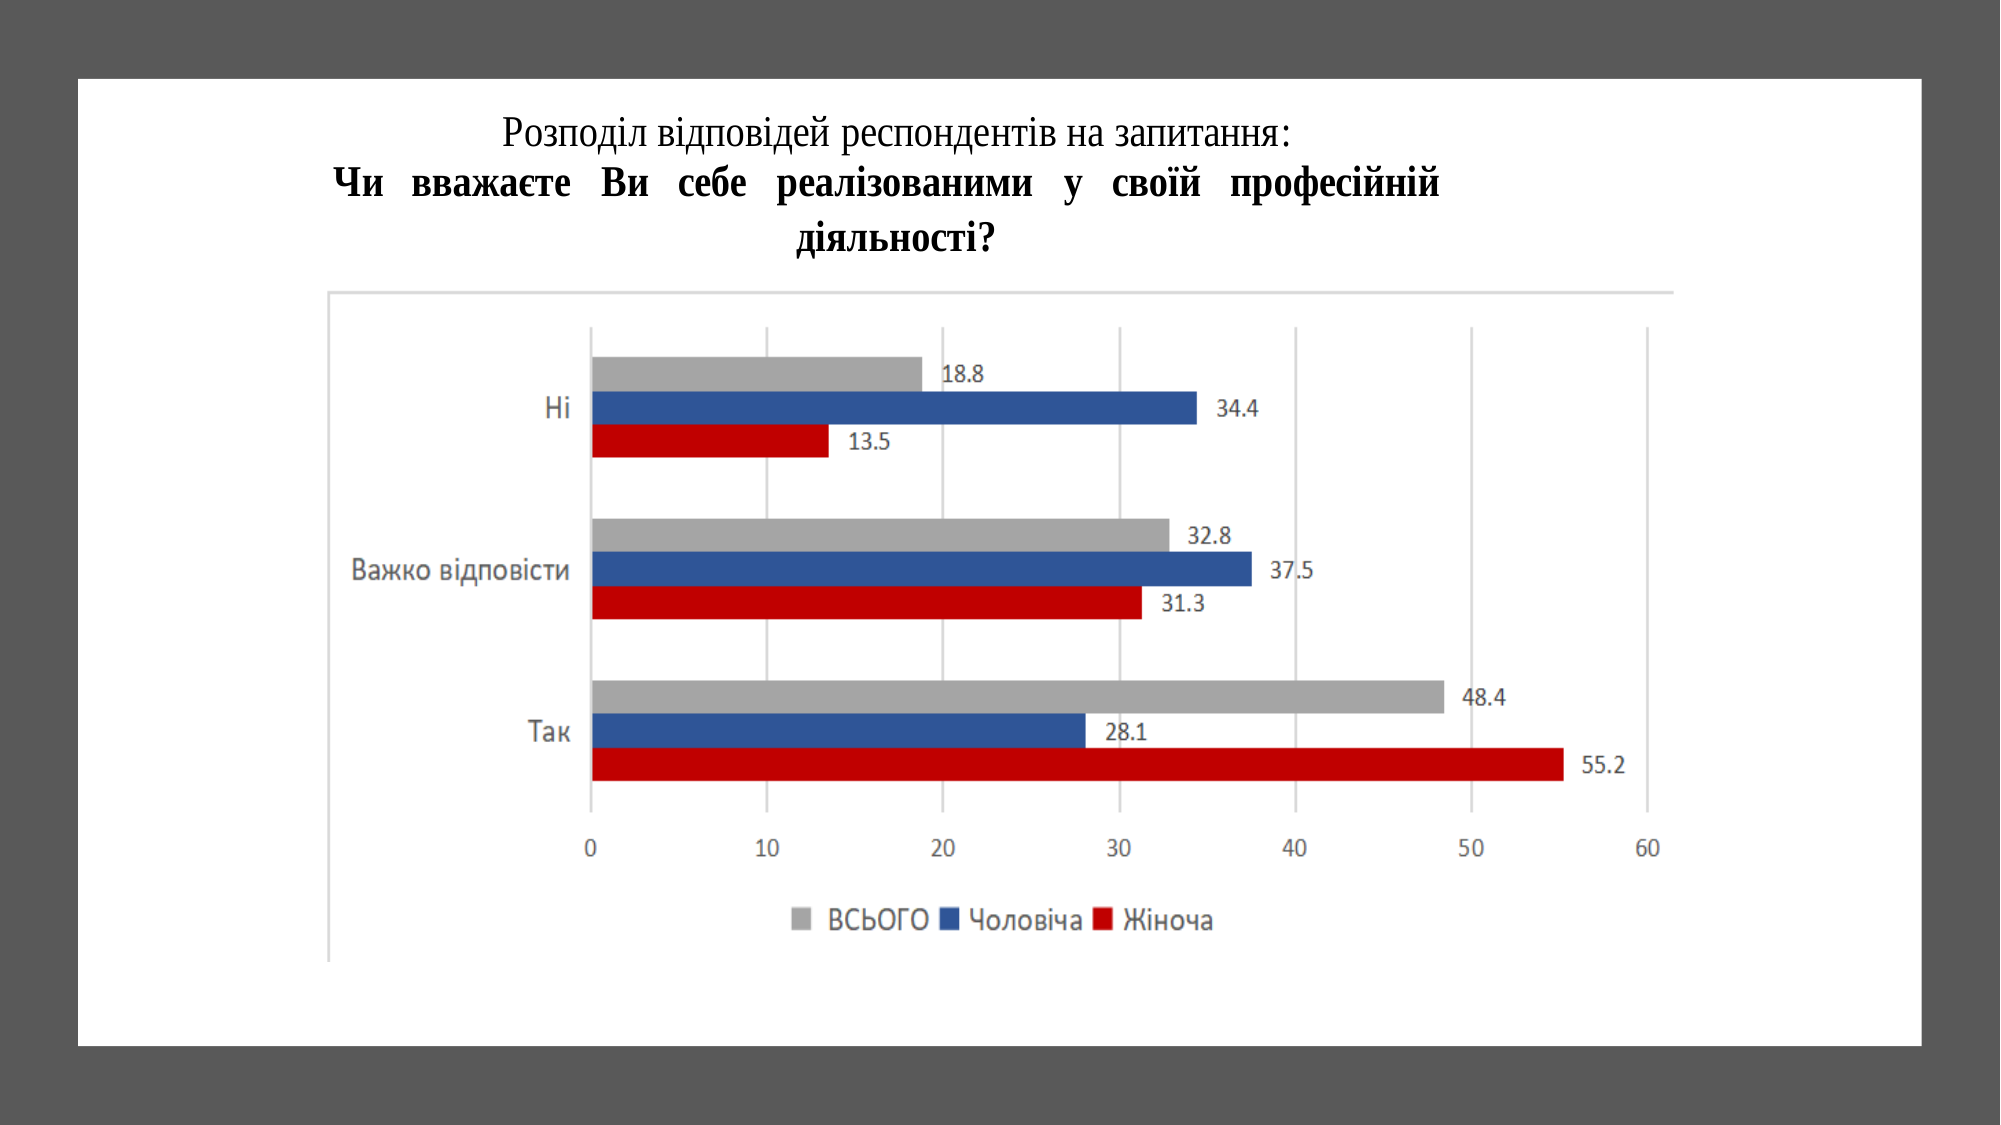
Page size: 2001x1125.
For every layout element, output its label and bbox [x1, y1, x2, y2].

text_box [0, 0, 2000, 1125]
text_box [77, 78, 1923, 1047]
picture [326, 105, 1674, 962]
